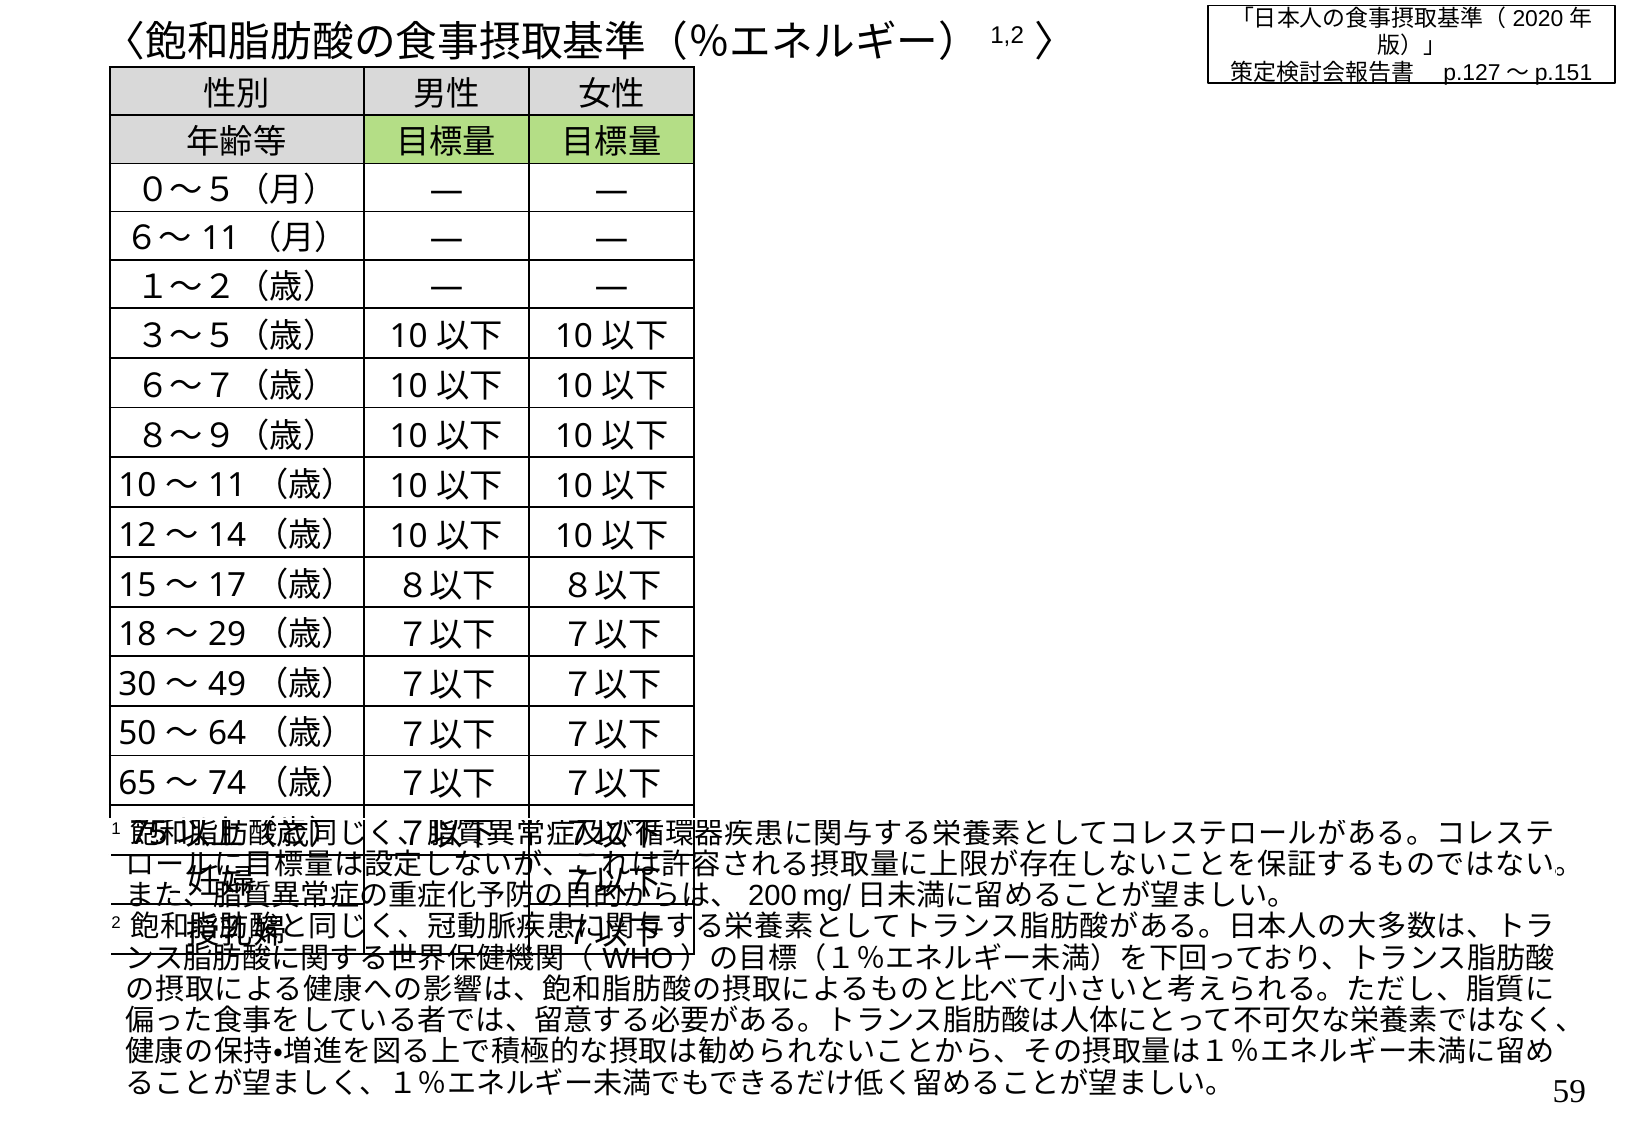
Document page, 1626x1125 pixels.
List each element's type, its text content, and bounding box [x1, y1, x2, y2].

table_cell 10以下 [530, 408, 693, 456]
table_cell 10以下 [530, 508, 693, 556]
table_header 男性 [365, 73, 528, 114]
table_cell ８～９（歳） [111, 408, 363, 456]
table_cell ― [530, 212, 693, 259]
text_box 「日本人の食事摂取基準（2020年版）」 策定検討会報告書 p.127～p.151 [1206, 4, 1617, 85]
table_header 女性 [530, 73, 693, 114]
table_cell ８以下 [530, 558, 693, 606]
table_cell ７以下 [365, 806, 528, 818]
table_cell 30～49（歳） [111, 657, 363, 705]
table_cell 10以下 [365, 309, 528, 357]
table_cell 目標量 [530, 116, 693, 163]
table_cell ７以下 [530, 608, 693, 655]
table_cell 10以下 [530, 359, 693, 407]
table_cell ７以下 [365, 756, 528, 804]
table_cell ８以下 [365, 558, 528, 606]
table_cell ― [365, 261, 528, 307]
table_cell ３～５（歳） [111, 309, 363, 357]
table_cell ７以下 [530, 806, 693, 818]
text_box 〈飽和脂肪酸の食事摂取基準（％エネルギー）1,2〉 [88, 7, 1206, 73]
table_cell ７以下 [365, 657, 528, 705]
table_cell ７以下 [365, 707, 528, 755]
table_cell ― [365, 212, 528, 259]
table_cell ７以下 [365, 608, 528, 655]
table_cell １～２（歳） [111, 261, 363, 307]
table_cell 10以下 [365, 359, 528, 407]
table_cell 15～17（歳） [111, 558, 363, 606]
table_cell 年齢等 [111, 116, 363, 163]
table_cell ― [365, 164, 528, 211]
table_cell 65～74（歳） [111, 756, 363, 804]
table_cell 10以下 [365, 508, 528, 556]
table_header 1 飽和脂肪酸と同じく、脂質異常症及び循環器疾患に関与する栄養素としてコレステロールがある。コレステロールに目標量は設定しないが、これは許容される摂取量に上限が存在しないことを保証するものではない。また、脂質異常症の重症化予防の目的からは、200 mg/日未満に留めることが望ましい。 2 飽和脂肪酸と同じく、冠動脈疾患に関与する栄養素としてトランス脂肪酸がある。日本人の大多数は、トランス脂肪酸に関する世界保健機関（WHO）の目標（１％エネルギー未満）を下回っており、トランス脂肪酸の摂取による健康への影響は、飽和脂肪酸の摂取によるものと比べて小さいと考えられる。ただし、脂質に偏った食事をしている者では、留意する必要がある。トランス脂肪酸は人体にとって不可欠な栄養素ではなく、健康の保持・増進を図る上で積極的な摂取は勧められないことから、その摂取量は１％エネルギー未満に留めることが望ましく、１％エネルギー未満でもできるだけ低く留めることが望ましい。 [111, 820, 1556, 1101]
table_cell ６～11（月） [111, 212, 363, 259]
table_cell 目標量 [365, 116, 528, 163]
table_cell ０～５（月） [111, 164, 363, 211]
table_header 性別 [111, 73, 363, 114]
table_cell ― [530, 164, 693, 211]
table_cell 10以下 [530, 458, 693, 506]
table_cell 10以下 [365, 458, 528, 506]
table_cell 75以上（歳） [111, 806, 363, 818]
table_cell ６～７（歳） [111, 359, 363, 407]
table_cell 10～11（歳） [111, 458, 363, 506]
slide_number 58 [1221, 1059, 1602, 1120]
table_cell 18～29（歳） [111, 608, 363, 655]
table_cell 10以下 [365, 408, 528, 456]
table_cell ７以下 [530, 657, 693, 705]
table_cell ７以下 [530, 756, 693, 804]
table_cell 10以下 [530, 309, 693, 357]
table_cell 50～64（歳） [111, 707, 363, 755]
table_cell 12～14（歳） [111, 508, 363, 556]
table_cell ― [530, 261, 693, 307]
table_cell ７以下 [530, 707, 693, 755]
